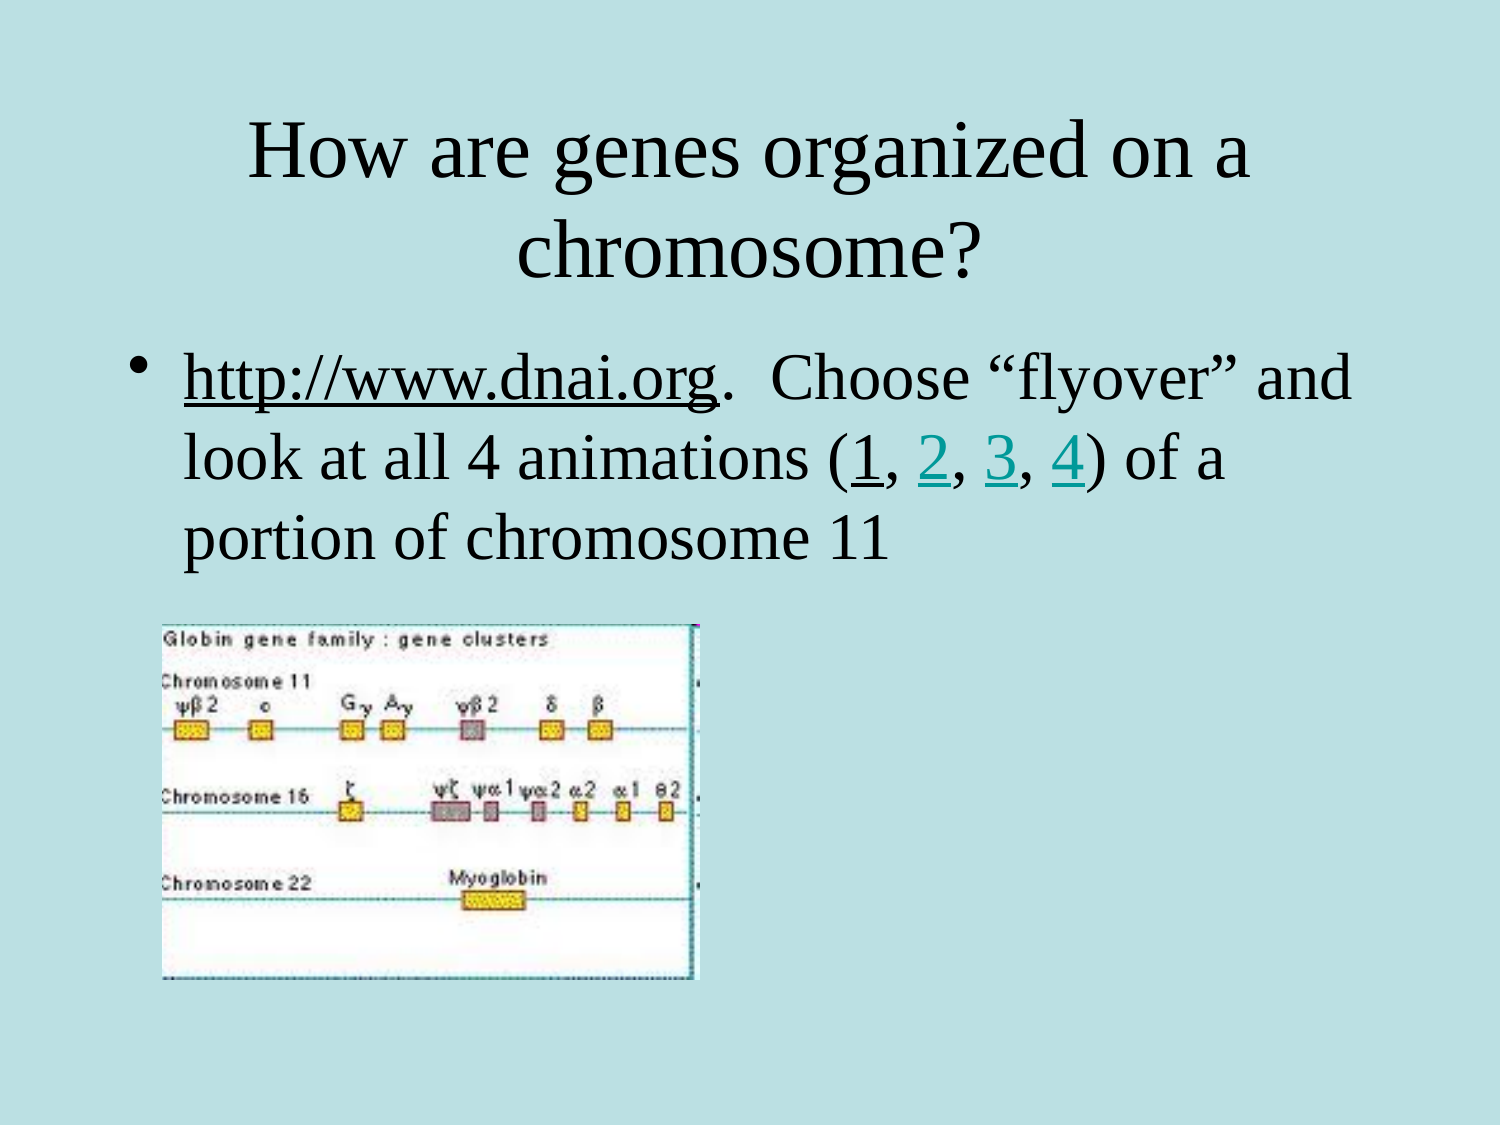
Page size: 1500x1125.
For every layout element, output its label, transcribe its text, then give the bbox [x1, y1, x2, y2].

picture [162, 624, 701, 981]
title How are genes organized on a chromosome? [112, 99, 1388, 288]
list http://www.dnai.org. Choose “flyover” and look at all 4 animations (1, 2, 3, 4) of a portion of chromosome 11 [112, 324, 1388, 1001]
